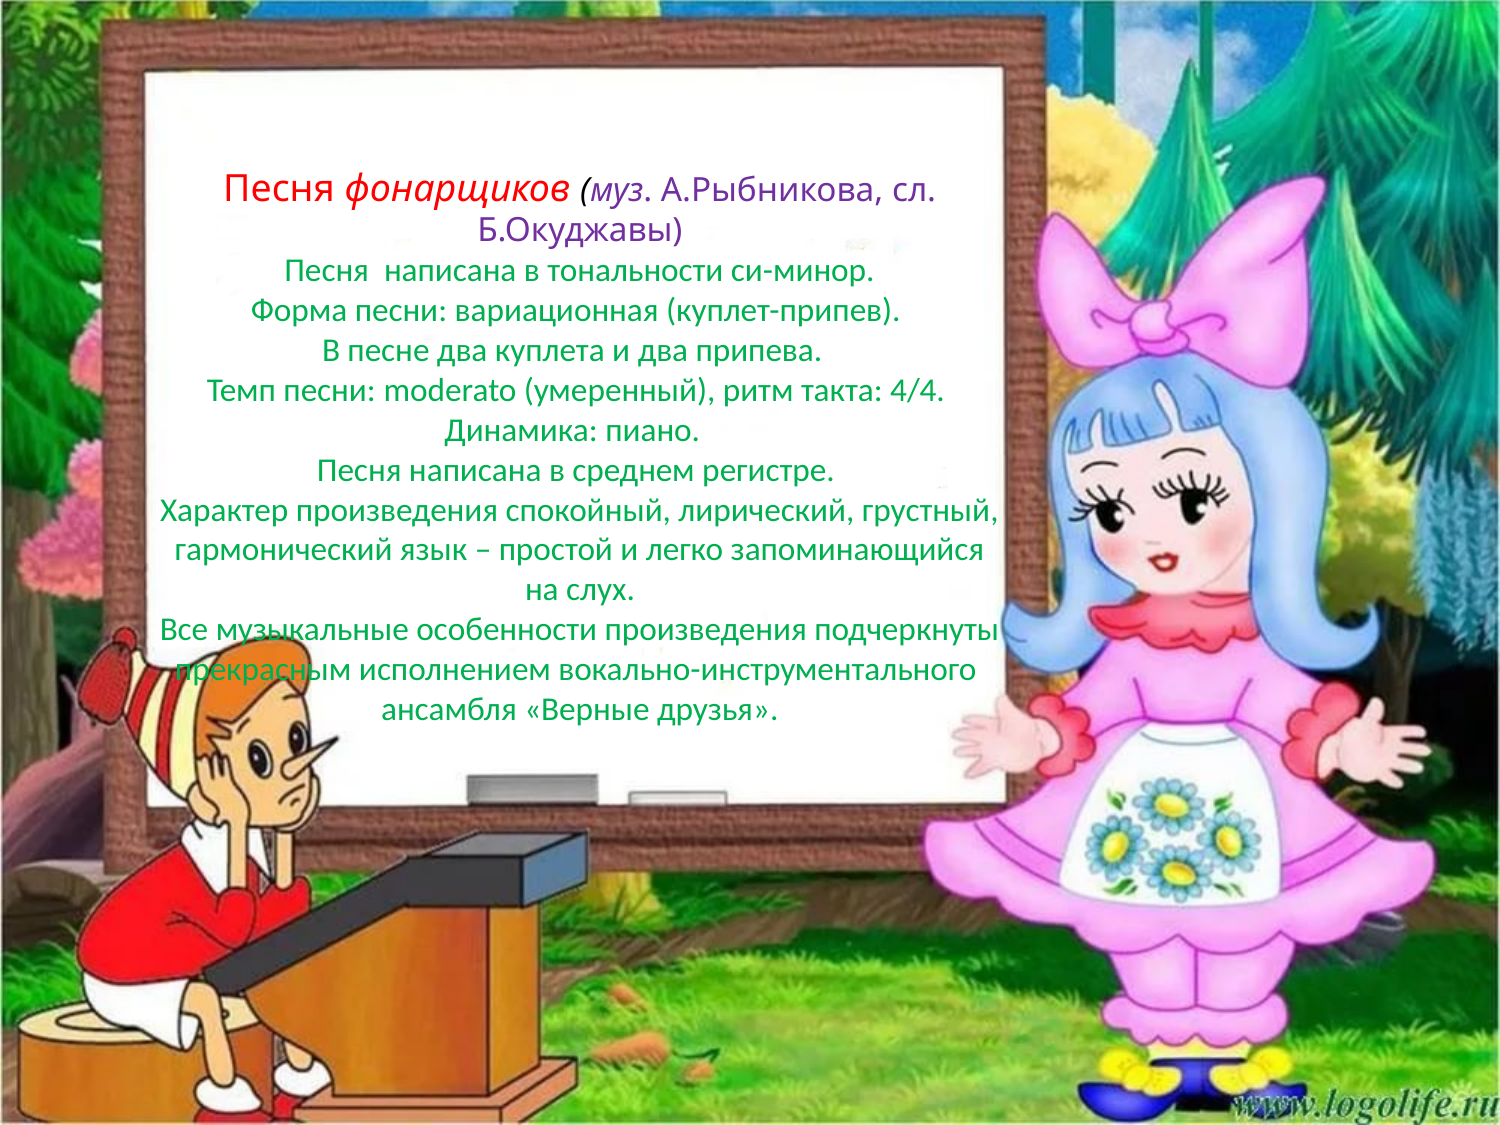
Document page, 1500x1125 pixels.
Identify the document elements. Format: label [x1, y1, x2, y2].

list [0, 0, 1500, 1125]
